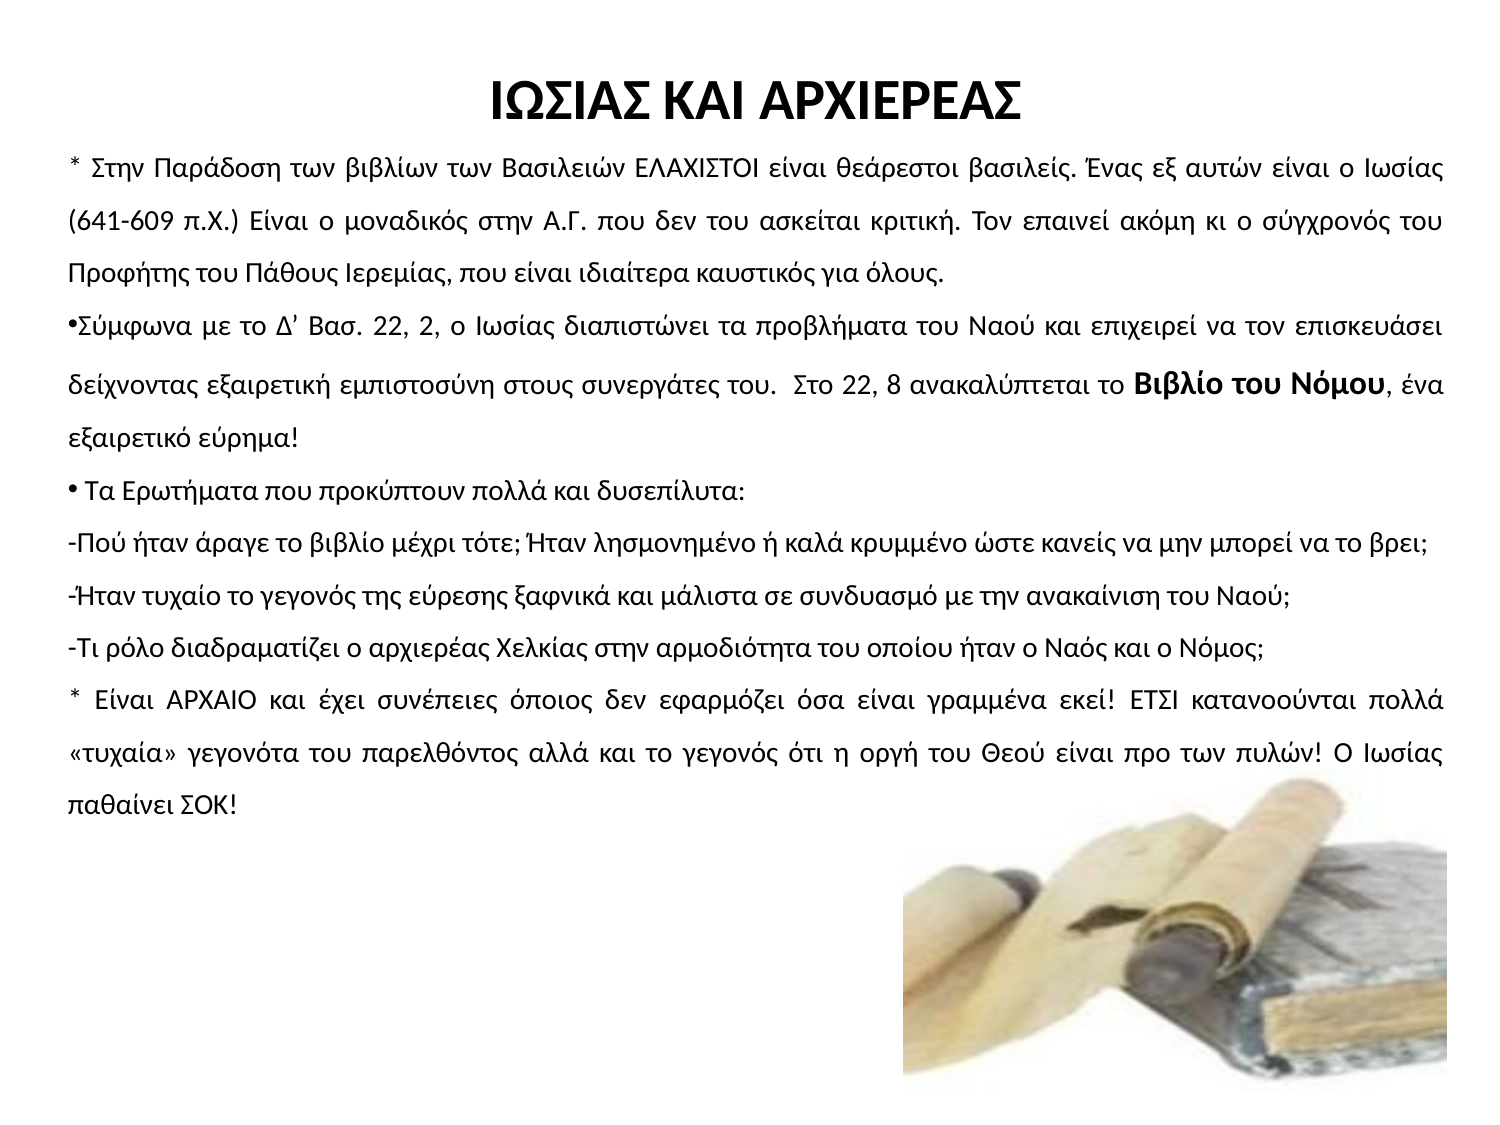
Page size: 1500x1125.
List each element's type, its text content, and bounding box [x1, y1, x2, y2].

text_box ΙΩΣΙΑΣ ΚΑΙ ΑΡΧΙΕΡΕΑΣ * Στην Παράδοση των βιβλίων των Βασιλειών ΕΛΆΧΙΣΤΟΙ είναι θεάρεστοι βασιλείς. Ένας εξ αυτών είναι ο Ιωσίας (641-609 π.Χ.) Είναι ο μοναδικός στην Α.Γ. που δεν του ασκείται κριτική. Τον επαινεί ακόμη κι ο σύγχρονός του Προφήτης του Πάθους Ιερεμίας, που είναι ιδιαίτερα καυστικός για όλους. Σύμφωνα με το Δ’ Βασ. 22, 2, ο Ιωσίας διαπιστώνει τα προβλήματα του Ναού και επιχειρεί να τον επισκευάσει δείχνοντας εξαιρετική εμπιστοσύνη στους συνεργάτες του. Στο 22, 8 ανακαλύπτεται το Βιβλίο του Νόμου, ένα εξαιρετικό εύρημα! Τα Ερωτήματα που προκύπτουν πολλά και δυσεπίλυτα: -Πού ήταν άραγε το βιβλίο μέχρι τότε; Ήταν λησμονημένο ή καλά κρυμμένο ώστε κανείς να μην μπορεί να το βρει; -Ήταν τυχαίο το γεγονός της εύρεσης ξαφνικά και μάλιστα σε συνδυασμό με την ανακαίνιση του Ναού; -Τι ρόλο διαδραματίζει ο αρχιερέας Χελκίας στην αρμοδιότητα του οποίου ήταν ο Ναός και ο Νόμος; * Είναι ΑΡΧΑΙΟ και έχει συνέπειες όποιος δεν εφαρμόζει όσα είναι γραμμένα εκεί! ΈΤΣΙ κατανοούνται πολλά «τυχαία» γεγονότα του παρελθόντος αλλά και το γεγονός ότι η οργή του Θεού είναι προ των πυλών! Ο Ιωσίας παθαίνει ΣΟΚ! [53, 19, 1459, 881]
picture [903, 767, 1447, 1125]
